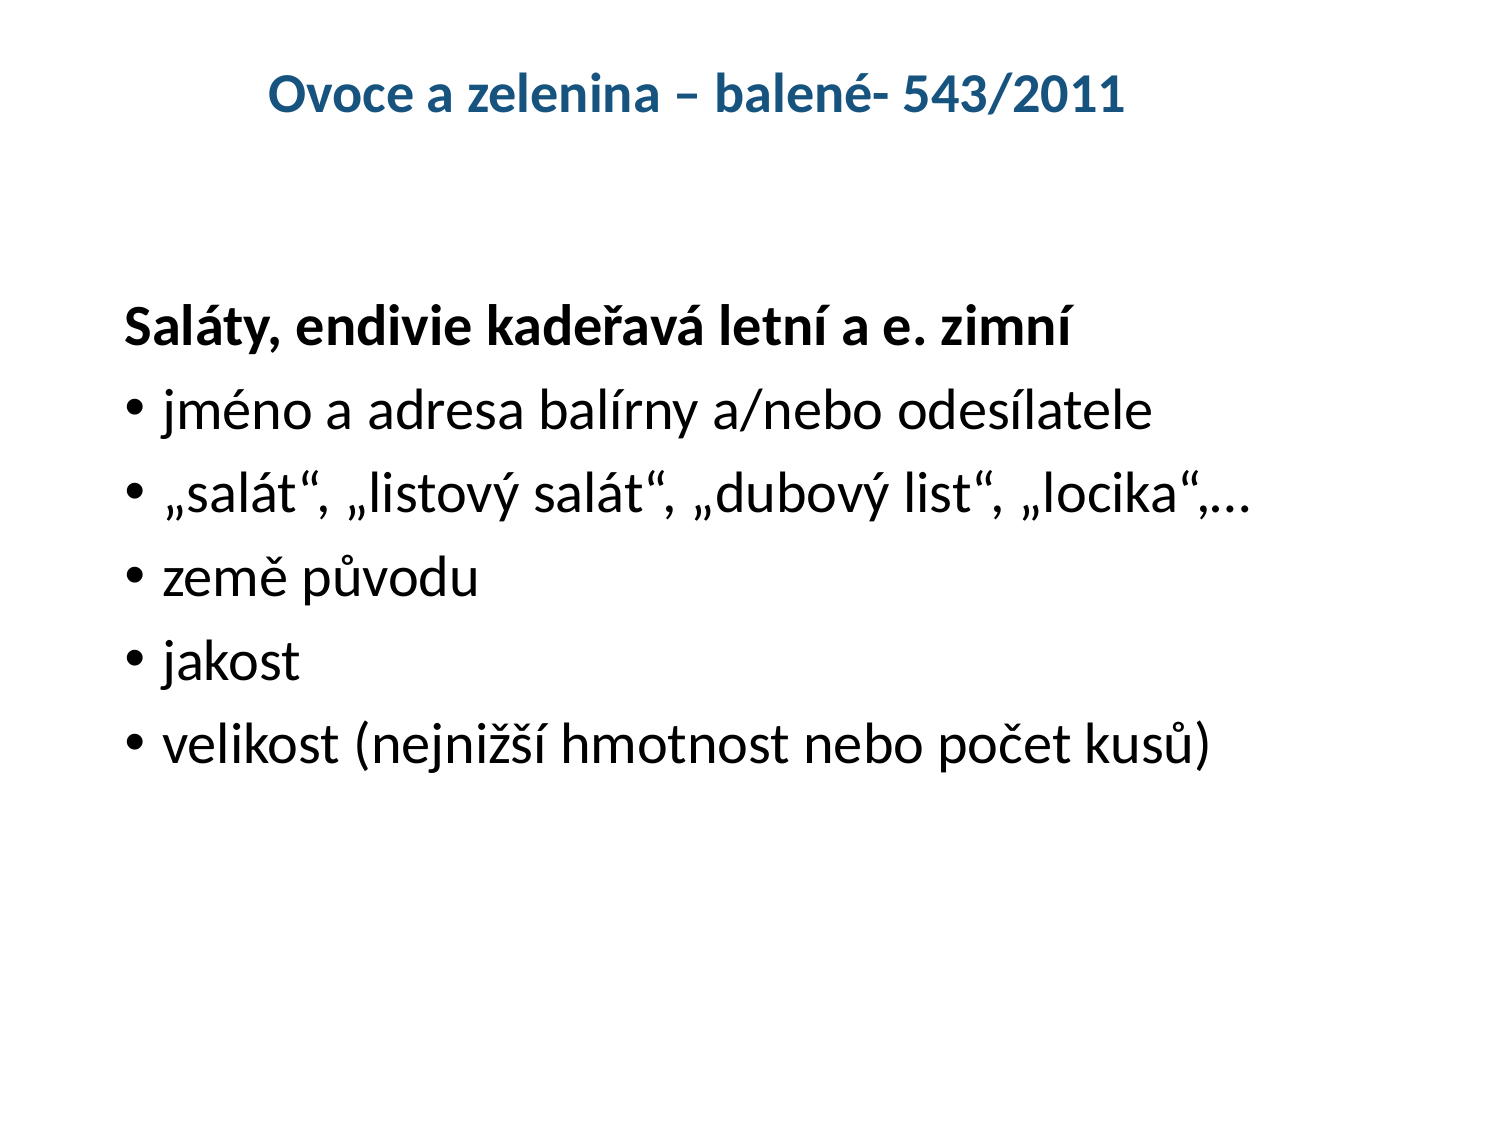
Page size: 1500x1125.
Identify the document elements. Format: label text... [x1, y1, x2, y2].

list Saláty, endivie kadeřavá letní a e. zimní jméno a adresa balírny a/nebo odesílatele „salát“, „listový salát“, „dubový list“, „locika“,… země původu jakost velikost (nejnižší hmotnost nebo počet kusů) [109, 287, 1457, 988]
text_box Ovoce a zelenina – balené- 543/2011 [253, 38, 1362, 132]
